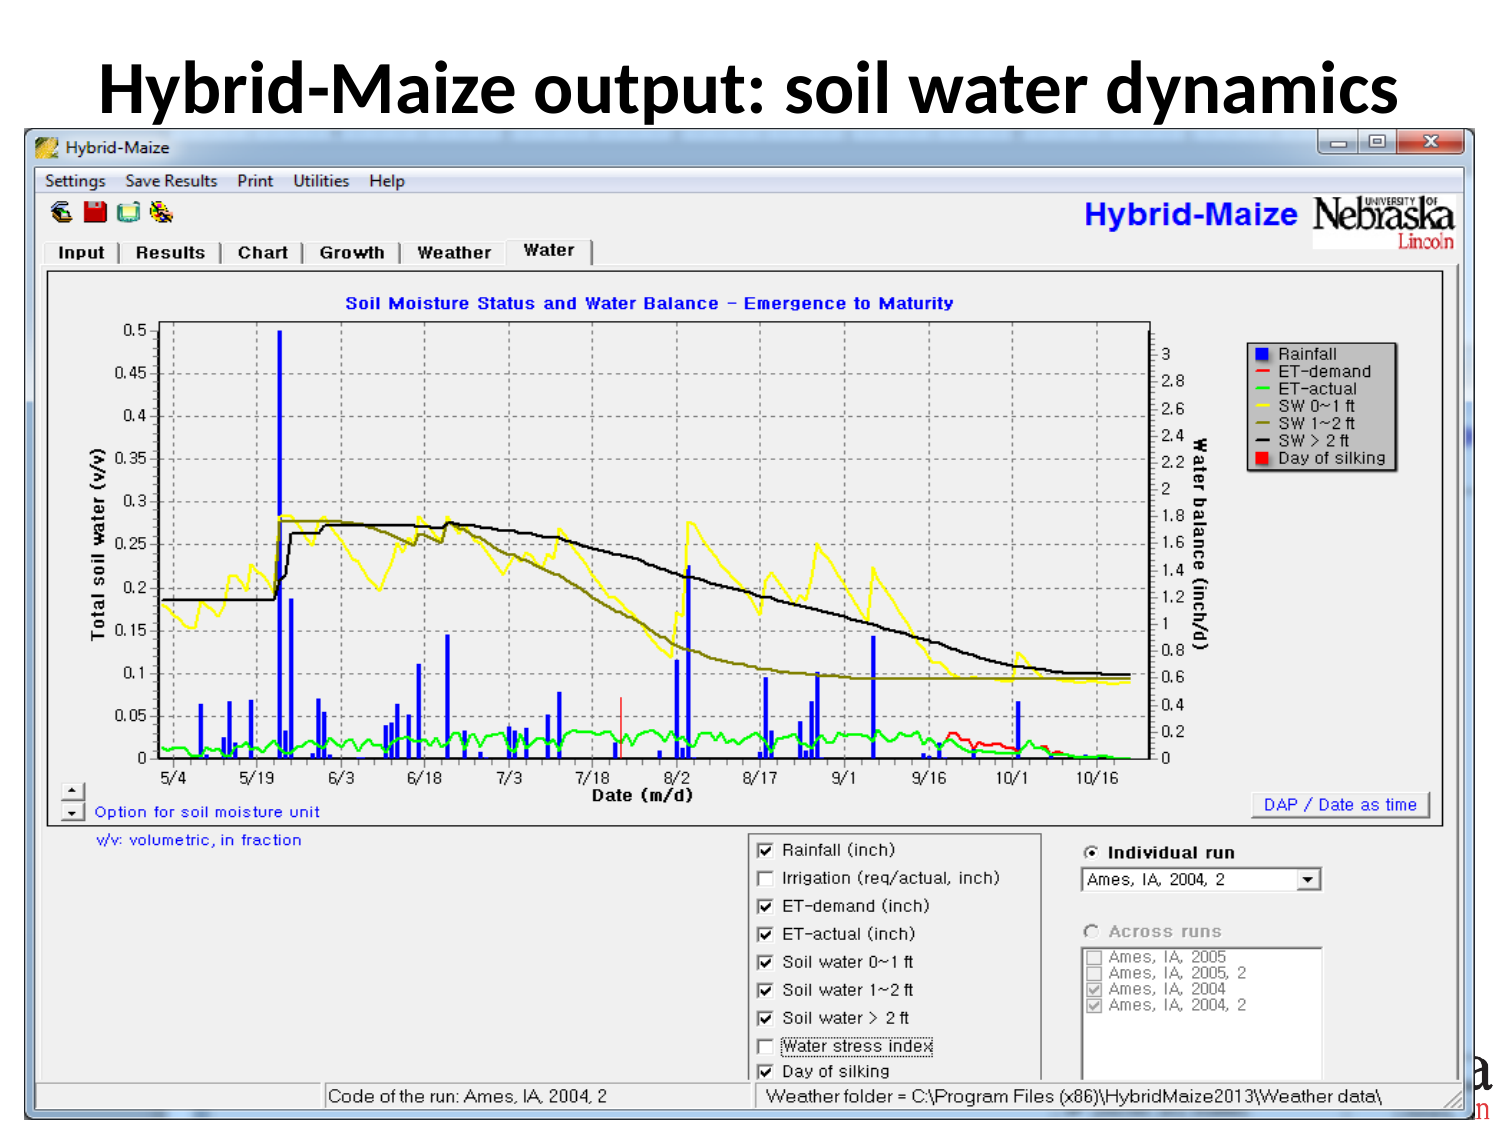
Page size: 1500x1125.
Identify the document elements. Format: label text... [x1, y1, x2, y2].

title Hybrid-Maize output: soil water dynamics [75, 24, 1425, 126]
picture [24, 128, 1493, 1121]
